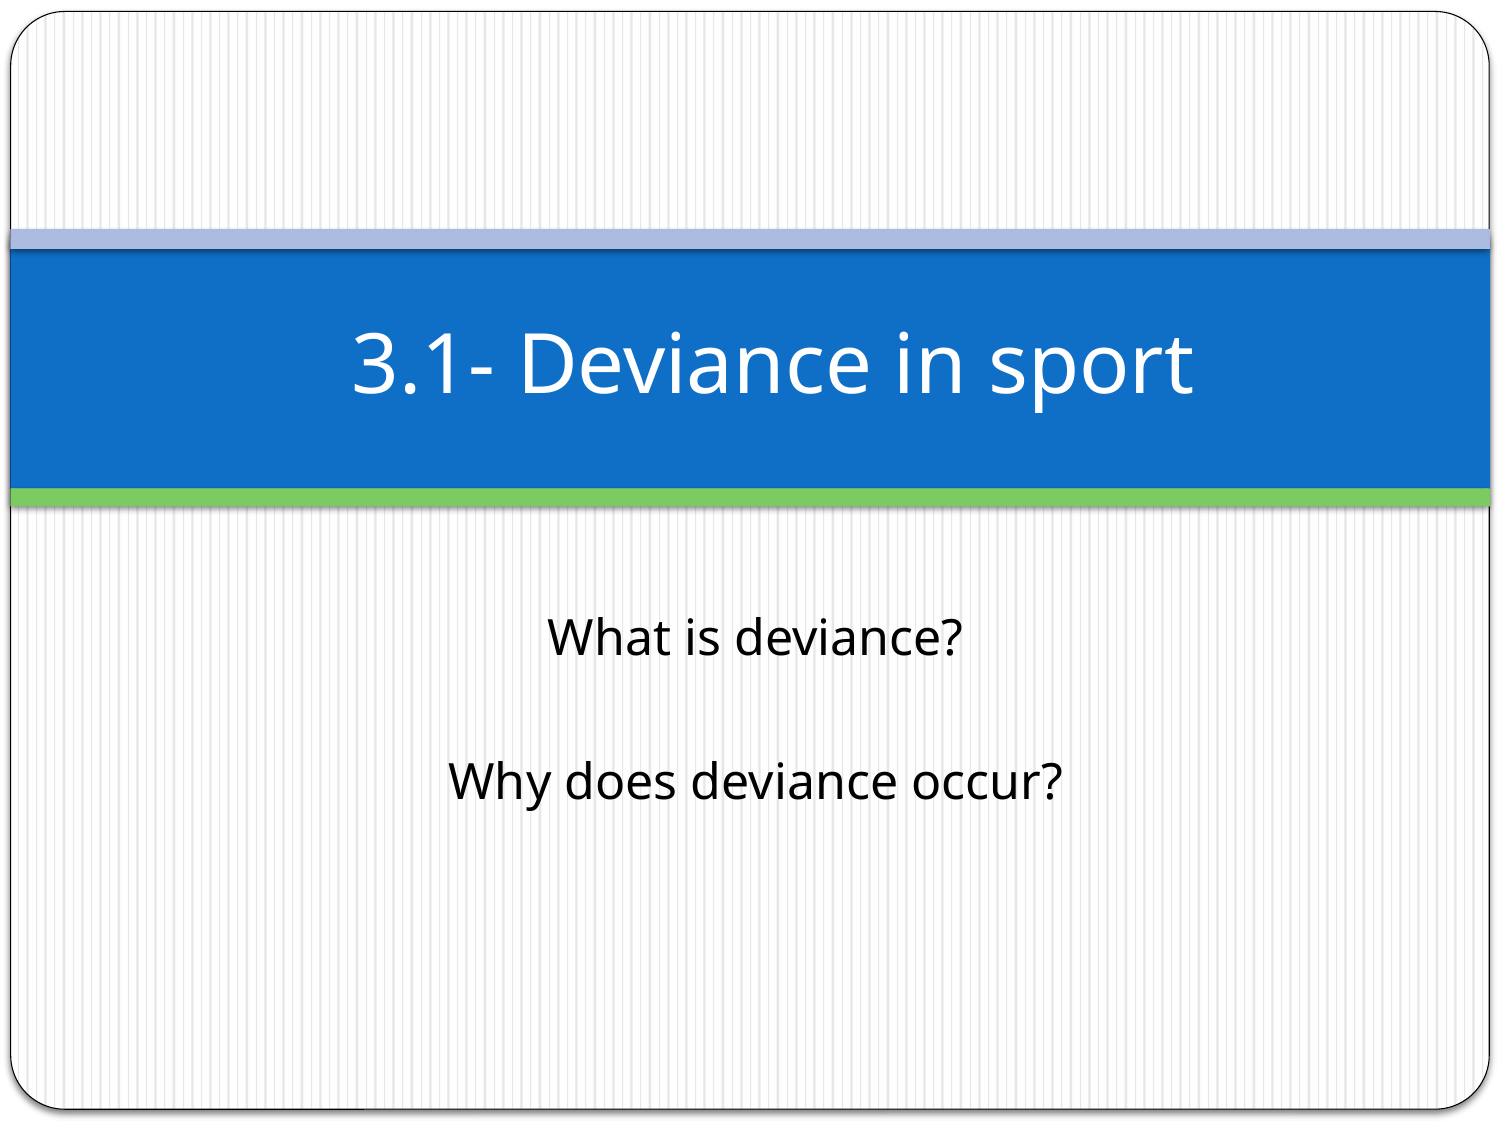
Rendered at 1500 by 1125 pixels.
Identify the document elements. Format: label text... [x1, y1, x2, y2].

subtitle What is deviance? Why does deviance occur? [135, 597, 1376, 787]
title 3.1- Deviance in sport [135, 243, 1411, 485]
